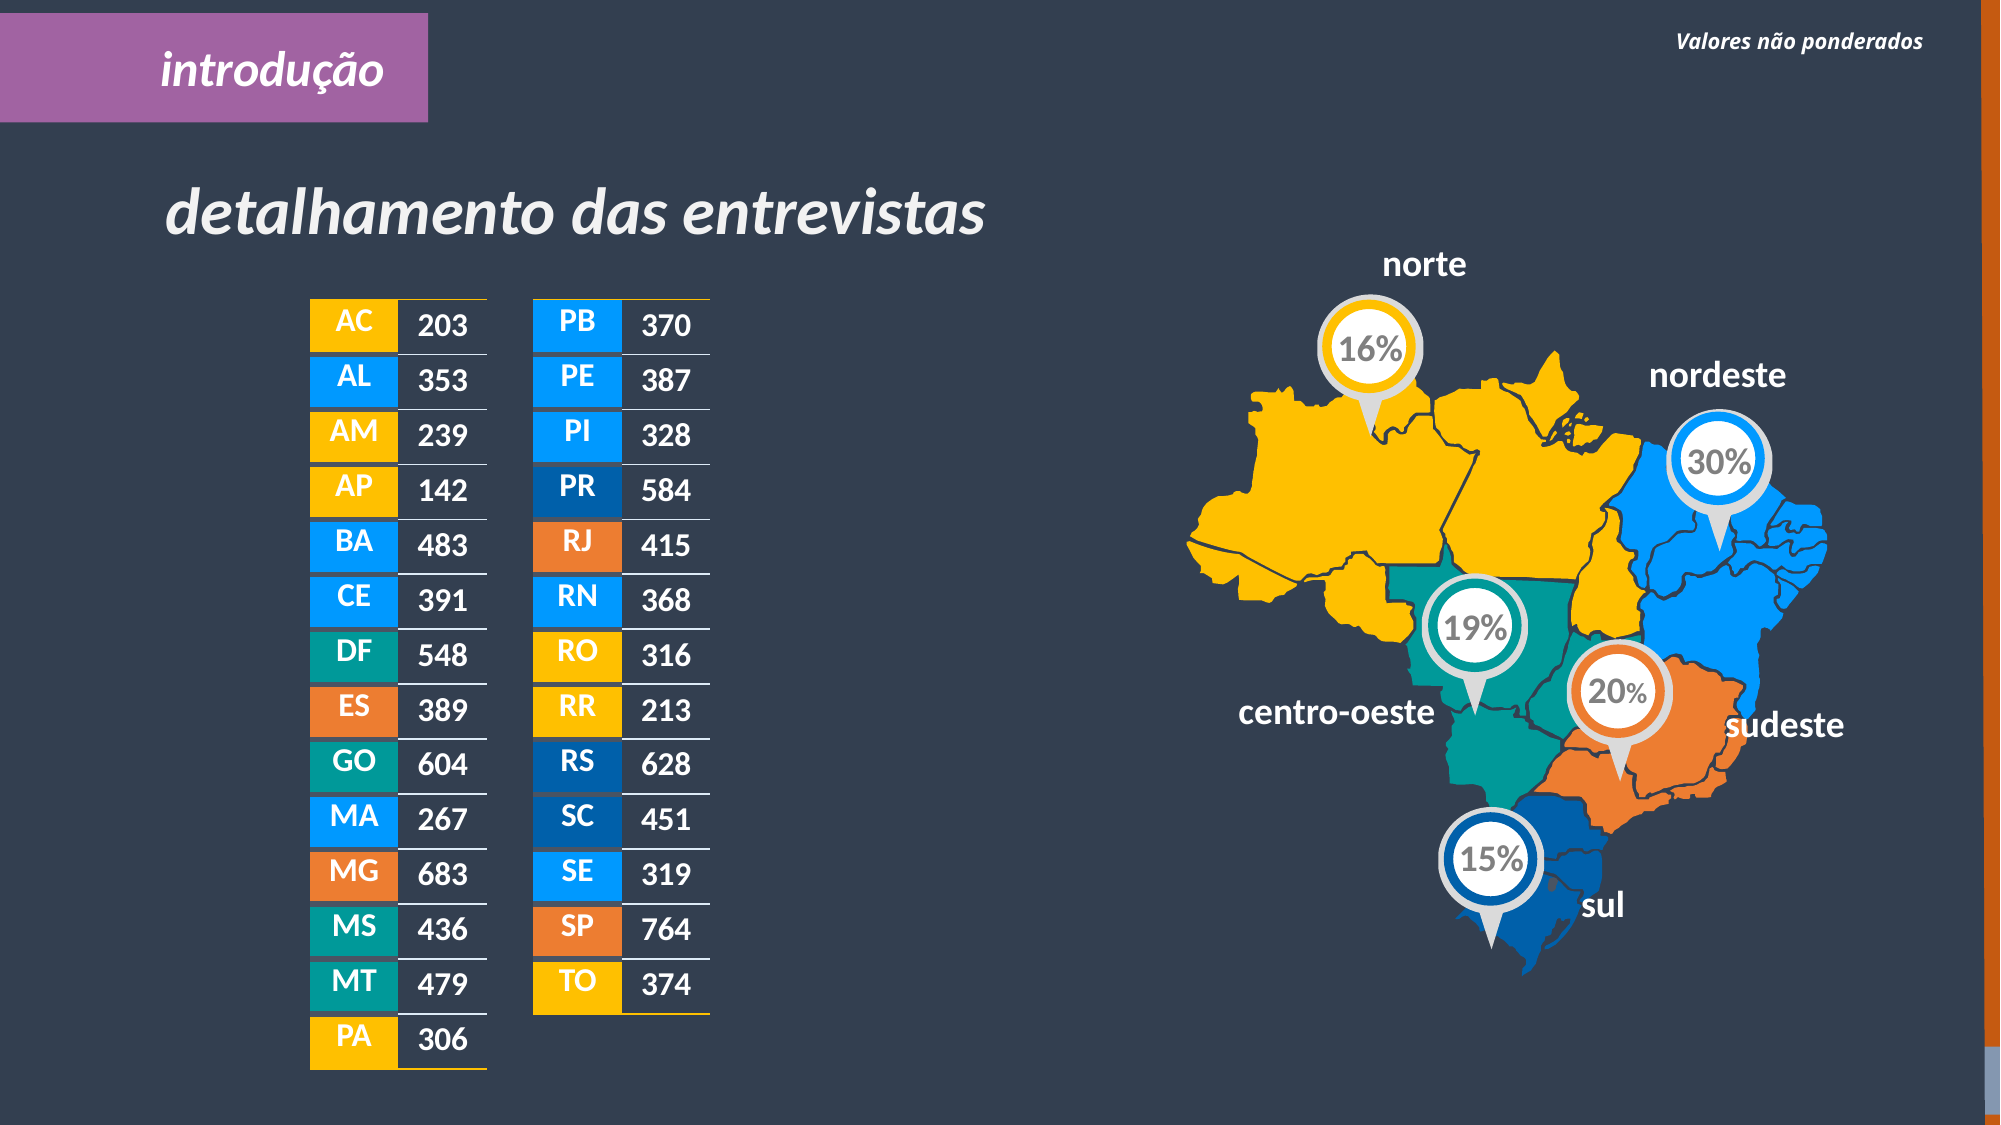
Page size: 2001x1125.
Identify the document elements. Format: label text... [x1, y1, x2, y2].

text_box sudeste [1748, 692, 1860, 752]
table_cell AL [310, 357, 398, 407]
table_cell 451 [622, 795, 710, 848]
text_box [1387, 643, 1566, 815]
picture [1438, 806, 1545, 950]
table_cell BA [310, 522, 398, 572]
table_cell 415 [622, 520, 710, 573]
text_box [1455, 795, 1609, 977]
table_cell 683 [398, 850, 487, 903]
table_cell SC [533, 797, 622, 847]
table_cell RO [533, 632, 622, 682]
text_box introdução [87, 35, 400, 93]
table_cell MS [310, 907, 398, 956]
table_cell RN [533, 577, 622, 627]
table_cell 483 [398, 520, 487, 573]
table_cell 142 [398, 465, 487, 519]
table_cell 328 [622, 410, 710, 464]
table_cell RR [533, 687, 622, 737]
table_cell RJ [533, 522, 622, 572]
table_cell 213 [622, 685, 710, 738]
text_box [1646, 441, 1828, 720]
table_cell PE [533, 357, 622, 407]
table_header 203 [398, 300, 487, 354]
table_cell 391 [398, 575, 487, 628]
text_box nordeste [1646, 343, 1802, 403]
text_box centro-oeste [1223, 679, 1387, 740]
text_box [1545, 852, 1555, 889]
text_box [0, 0, 1986, 1125]
text_box Valores não ponderados [1407, 23, 1939, 57]
table_cell 387 [622, 355, 710, 409]
table_cell 267 [398, 795, 487, 848]
table_cell CE [310, 577, 398, 627]
text_box norte [1367, 231, 1482, 292]
table_cell 764 [622, 905, 710, 958]
table_cell MG [310, 852, 398, 901]
table_header PB [533, 300, 622, 352]
table_cell 239 [398, 410, 487, 464]
table_cell 436 [398, 905, 487, 958]
table_cell 368 [622, 575, 710, 628]
picture [1421, 572, 1528, 717]
table_cell AP [310, 467, 398, 517]
table_cell 584 [622, 465, 710, 519]
table_cell 479 [398, 960, 487, 1013]
table_cell GO [310, 742, 398, 792]
table_cell 628 [622, 740, 710, 793]
table_cell SP [533, 907, 622, 956]
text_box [1533, 657, 1748, 835]
table_cell PA [310, 1017, 398, 1068]
picture [1566, 638, 1673, 783]
picture [1317, 293, 1424, 438]
table_header AC [310, 300, 398, 352]
table_cell MT [310, 962, 398, 1011]
table_cell MA [310, 797, 398, 847]
table_cell TO [533, 962, 622, 1013]
text_box sul [1609, 872, 1641, 933]
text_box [1186, 332, 1646, 643]
table_header 370 [622, 300, 710, 354]
table_cell PR [533, 467, 622, 517]
table_cell DF [310, 632, 398, 682]
table_cell AM [310, 412, 398, 462]
table_cell RS [533, 742, 622, 792]
table_cell 306 [398, 1015, 487, 1068]
picture [1666, 408, 1773, 552]
table_cell 353 [398, 355, 487, 409]
table_cell 604 [398, 740, 487, 793]
table_cell SE [533, 852, 622, 901]
table_cell 389 [398, 685, 487, 738]
table_cell 374 [622, 960, 710, 1013]
text_box detalhamento das entrevistas [151, 169, 1226, 300]
table_cell ES [310, 687, 398, 737]
table_cell 548 [398, 630, 487, 683]
table_cell 316 [622, 630, 710, 683]
table_cell PI [533, 412, 622, 462]
table_cell 319 [622, 850, 710, 903]
text_box [0, 12, 429, 123]
